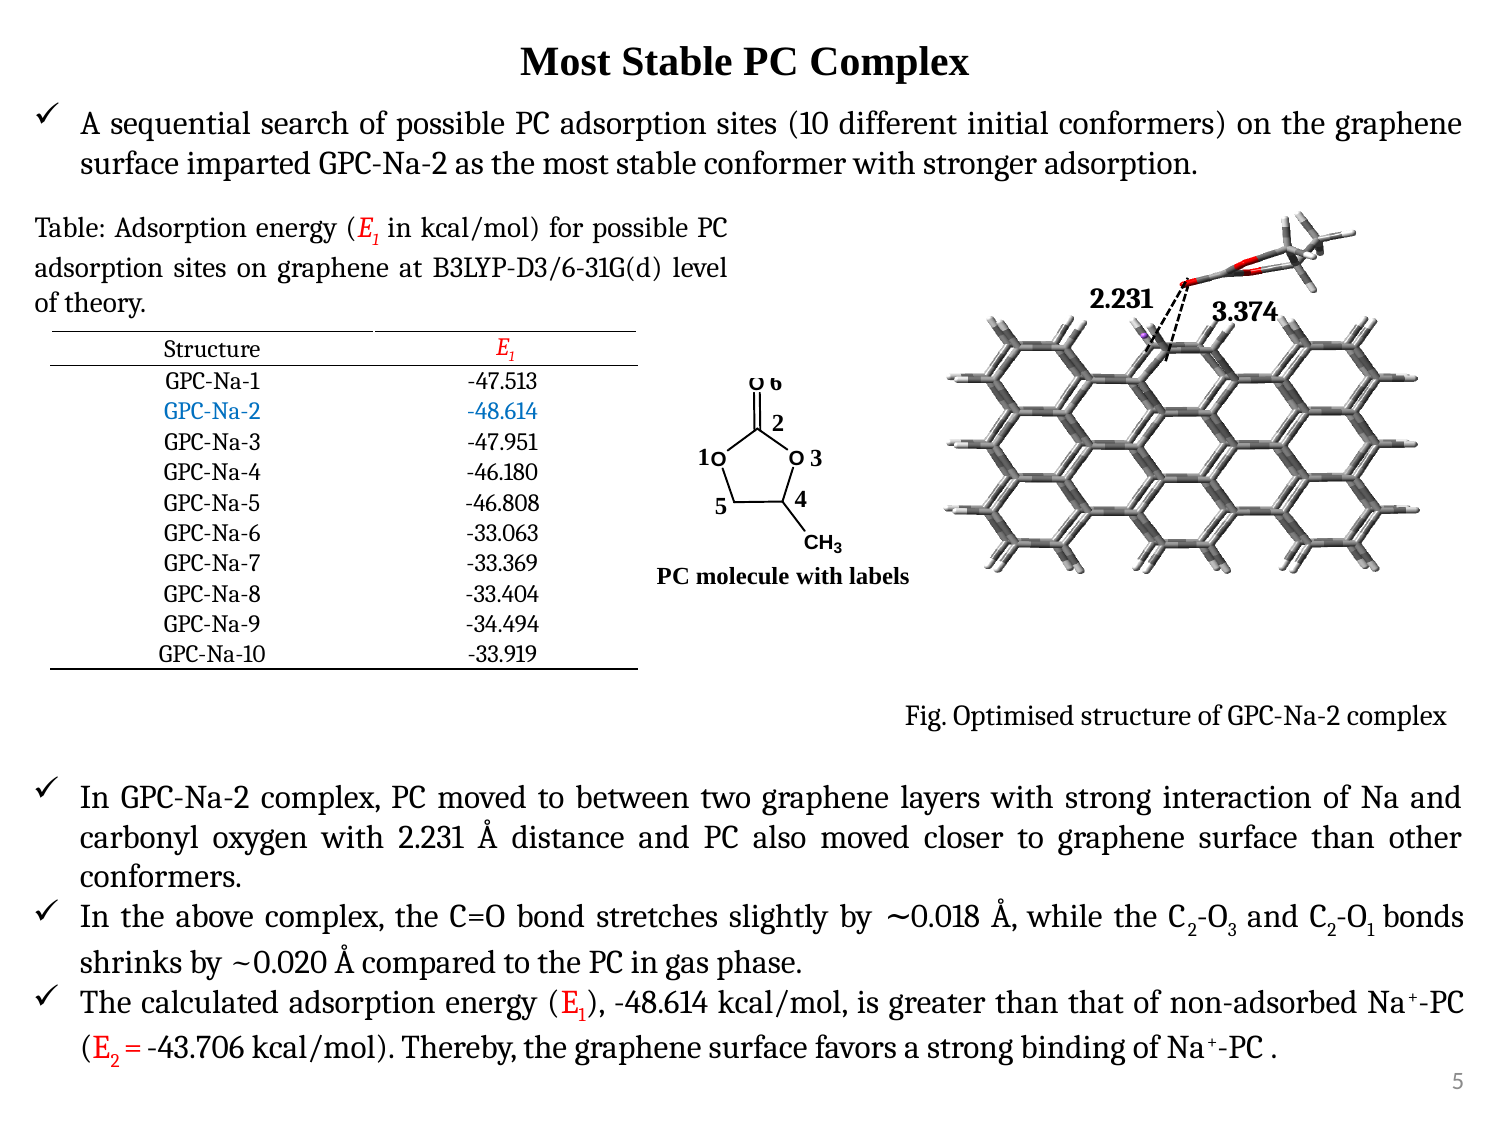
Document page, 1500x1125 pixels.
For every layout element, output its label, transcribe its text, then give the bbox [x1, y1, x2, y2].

table_cell -33.919 [375, 640, 636, 668]
table_cell -33.404 [375, 579, 636, 607]
table_cell GPC-Na-6 [52, 518, 373, 547]
table_cell -47.951 [375, 427, 636, 456]
table_cell GPC-Na-7 [52, 548, 373, 577]
table_cell GPC-Na-3 [52, 427, 373, 456]
table_cell GPC-Na-10 [52, 640, 373, 668]
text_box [653, 378, 916, 613]
text_box Fig. Optimised structure of GPC-Na-2 complex [872, 688, 1480, 739]
table_header Structure [52, 332, 373, 365]
table_cell GPC-Na-9 [52, 609, 373, 638]
table_header E1 [375, 332, 636, 365]
table_cell -47.513 [375, 366, 636, 395]
text_box In GPC-Na-2 complex, PC moved to between two graphene layers with strong interaction of Na and carbonyl oxygen with 2.231 Å distance and PC also moved closer to graphene surface than other conformers. In the above complex, the C=O bond stretches slightly by ∼0.018 Å, while the C2-O3 and C2-O1 bonds shrinks by ~0.020 Å compared to the PC in gas phase. The calculated adsorption energy (E1), -48.614 kcal/mol, is greater than that of non-adsorbed Na+-PC (E2 = -43.706 kcal/mol). Thereby, the graphene surface favors a strong binding of Na+-PC . [18, 767, 1479, 1079]
text_box Table: Adsorption energy (E1 in kcal/mol) for possible PC adsorption sites on graphene at B3LYP-D3/6-31G(d) level of theory. [19, 201, 744, 326]
table_cell GPC-Na-2 [52, 397, 373, 425]
text_box Most Stable PC Complex [505, 26, 985, 92]
table_cell GPC-Na-8 [52, 579, 373, 607]
table_cell -34.494 [375, 609, 636, 638]
text_box A sequential search of possible PC adsorption sites (10 different initial conformers) on the graphene surface imparted GPC-Na-2 as the most stable conformer with stronger adsorption. [18, 93, 1480, 189]
table_cell -46.180 [375, 457, 636, 486]
table_cell -48.614 [375, 397, 636, 425]
table_cell -46.808 [375, 488, 636, 516]
table_cell GPC-Na-4 [52, 457, 373, 486]
table_cell GPC-Na-5 [52, 488, 373, 516]
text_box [931, 188, 1444, 662]
table_cell -33.063 [375, 518, 636, 547]
table_cell GPC-Na-1 [52, 366, 373, 395]
slide_number 5 [1141, 1050, 1480, 1110]
table_cell -33.369 [375, 548, 636, 577]
